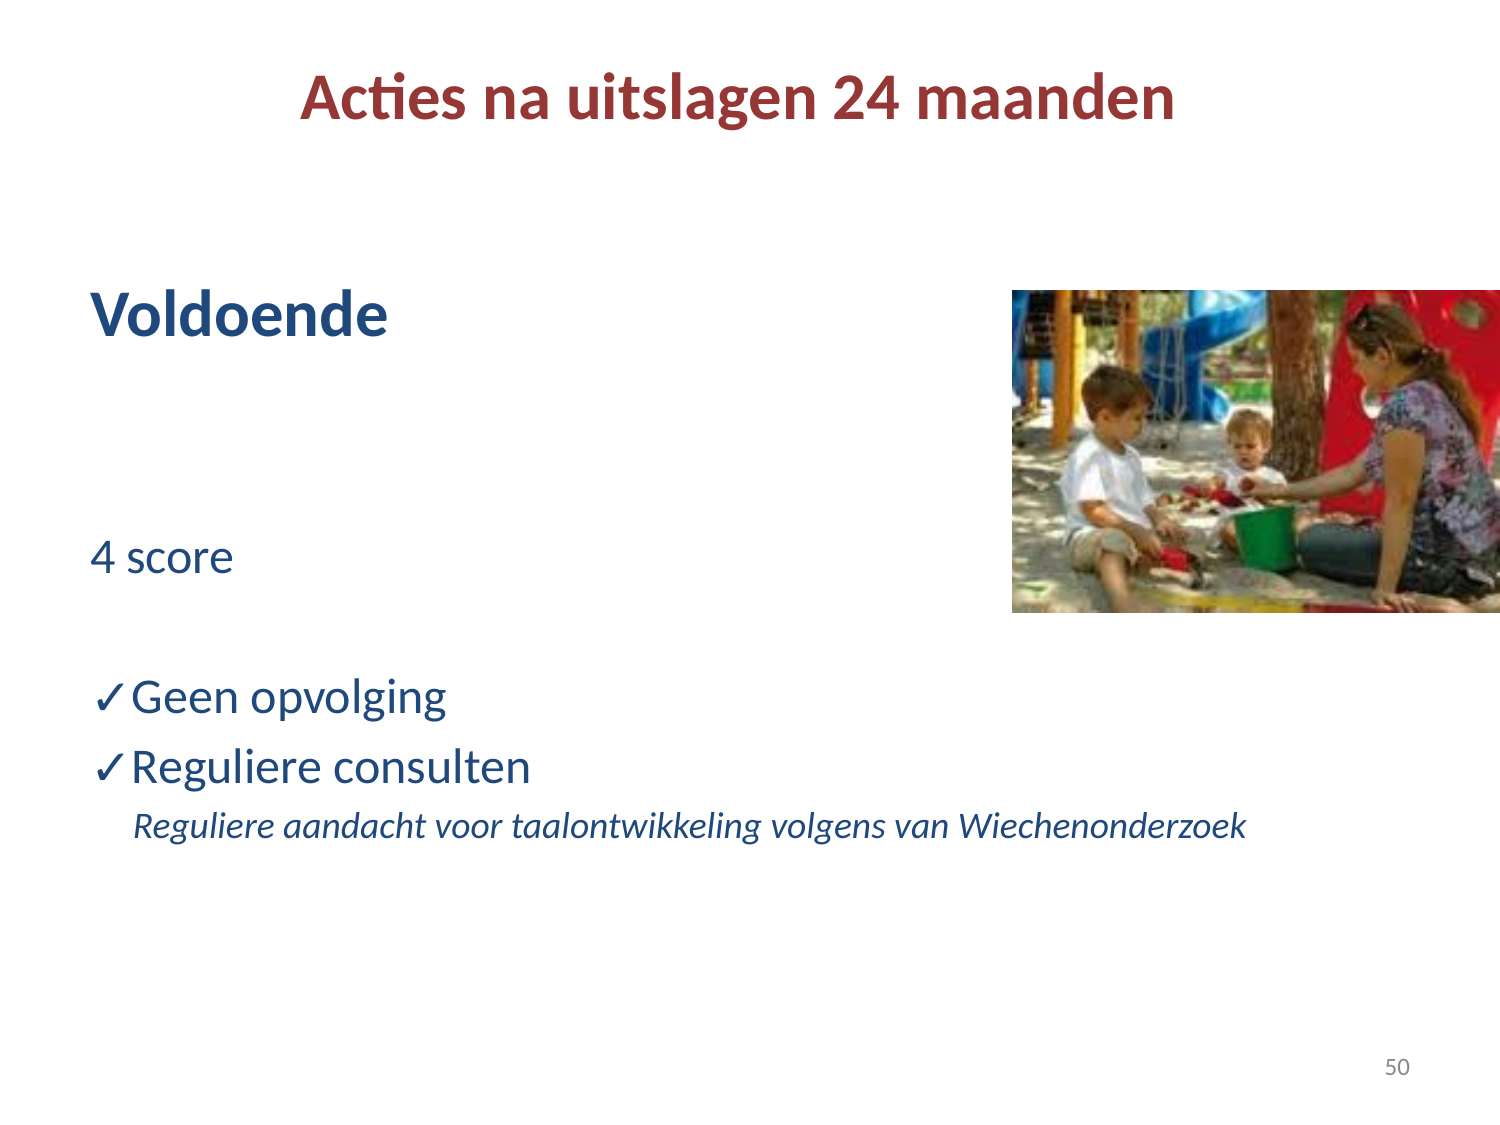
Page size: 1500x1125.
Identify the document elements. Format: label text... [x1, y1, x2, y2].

title Acties na uitslagen 24 maanden [75, 45, 1425, 233]
slide_number ‹#› [1074, 1042, 1425, 1103]
list Voldoende 4 score Geen opvolging Reguliere consulten Reguliere aandacht voor taalontwikkeling volgens van Wiechenonderzoek [75, 262, 1425, 1005]
picture [1012, 290, 1500, 613]
